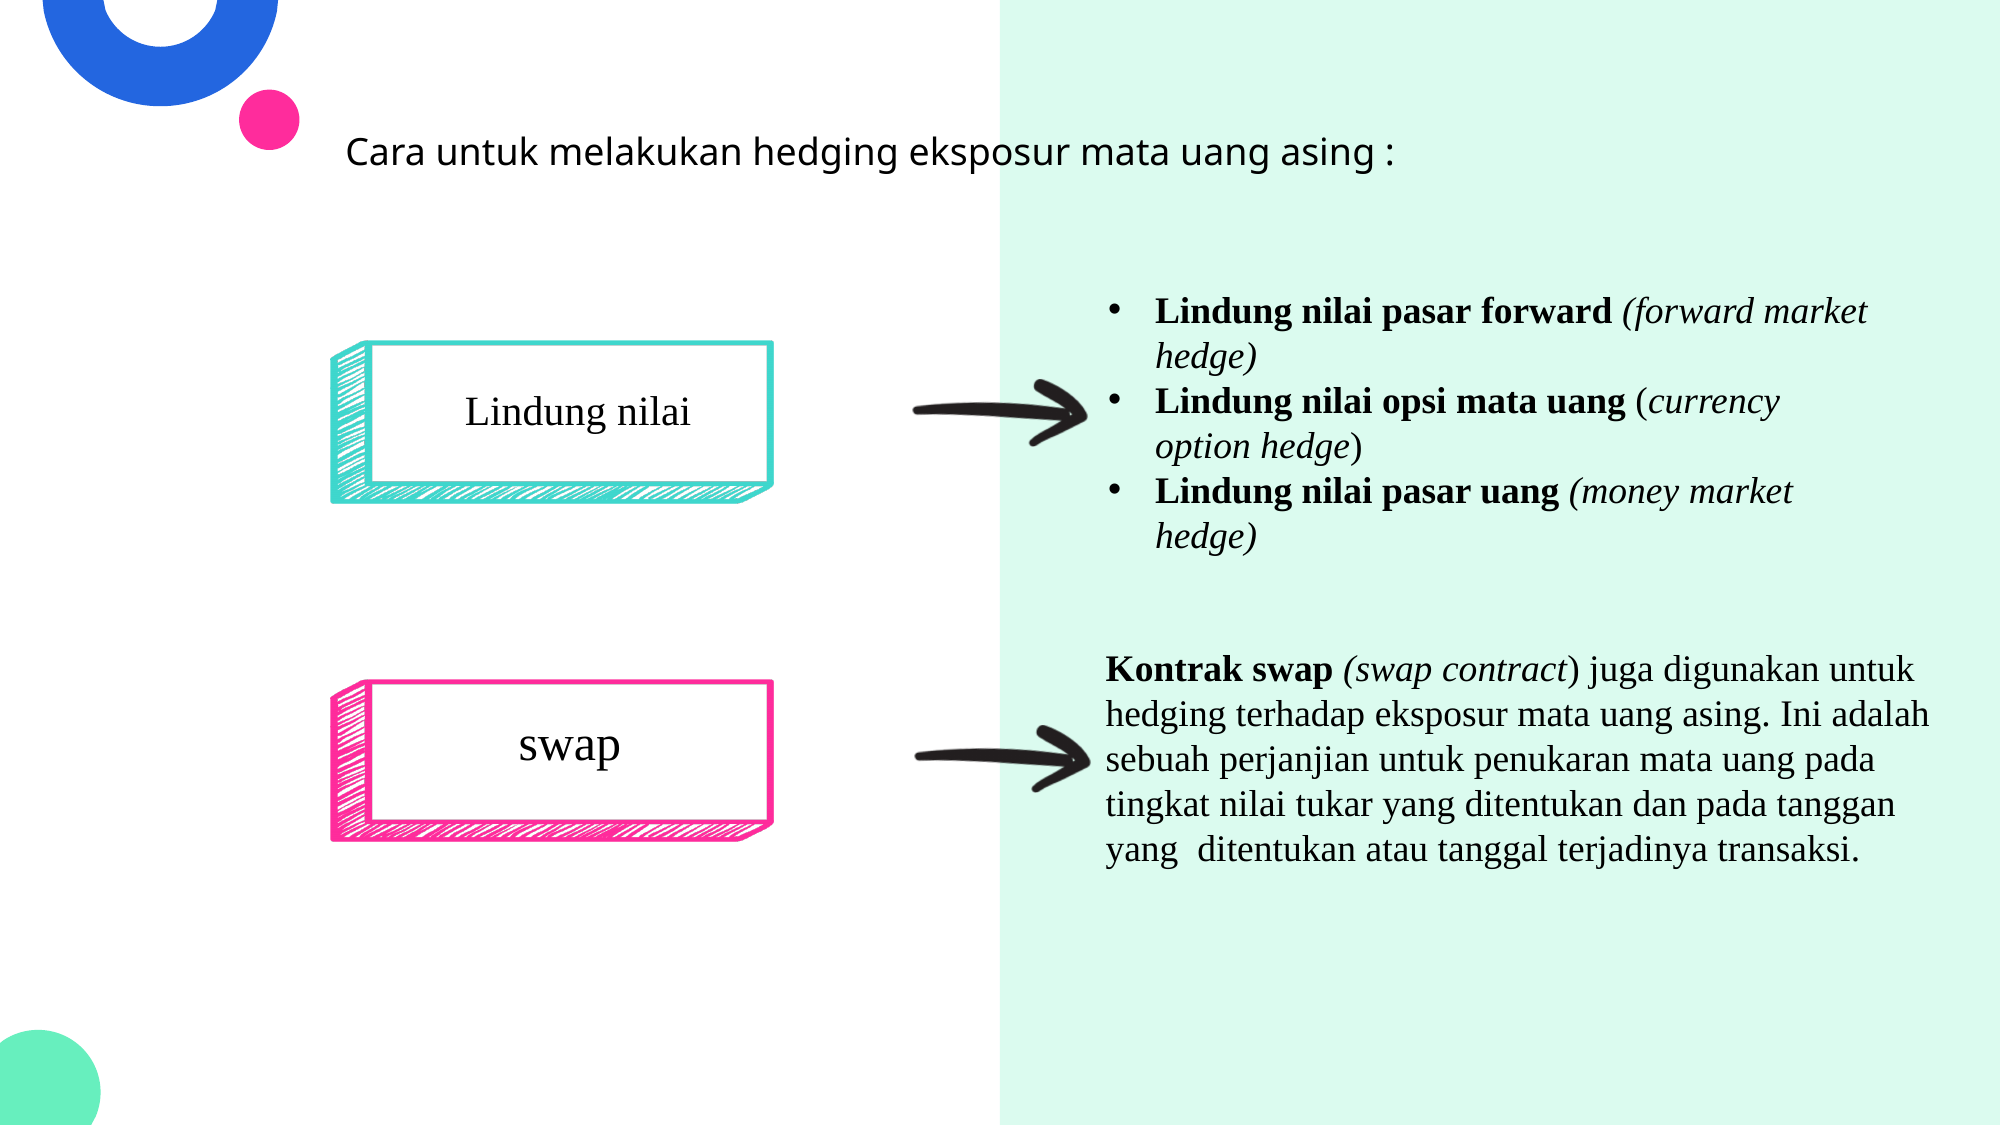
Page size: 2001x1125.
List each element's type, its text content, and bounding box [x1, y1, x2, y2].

picture [330, 340, 774, 504]
text_box Lindung nilai pasar forward (forward market hedge) Lindung nilai opsi mata uang (currency option hedge) Lindung nilai pasar uang (money market hedge) [1093, 278, 1893, 563]
picture [910, 325, 1090, 504]
picture [330, 679, 774, 842]
text_box Cara untuk melakukan hedging eksposur mata uang asing : [330, 98, 1662, 181]
picture [912, 671, 1090, 850]
text_box Kontrak swap (swap contract) juga digunakan untuk hedging terhadap eksposur mata uang asing. Ini adalah sebuah perjanjian untuk penukaran mata uang pada tingkat nilai tukar yang ditentukan dan pada tanggan yang ditentukan atau tanggal terjadinya transaksi. [1090, 636, 1967, 877]
